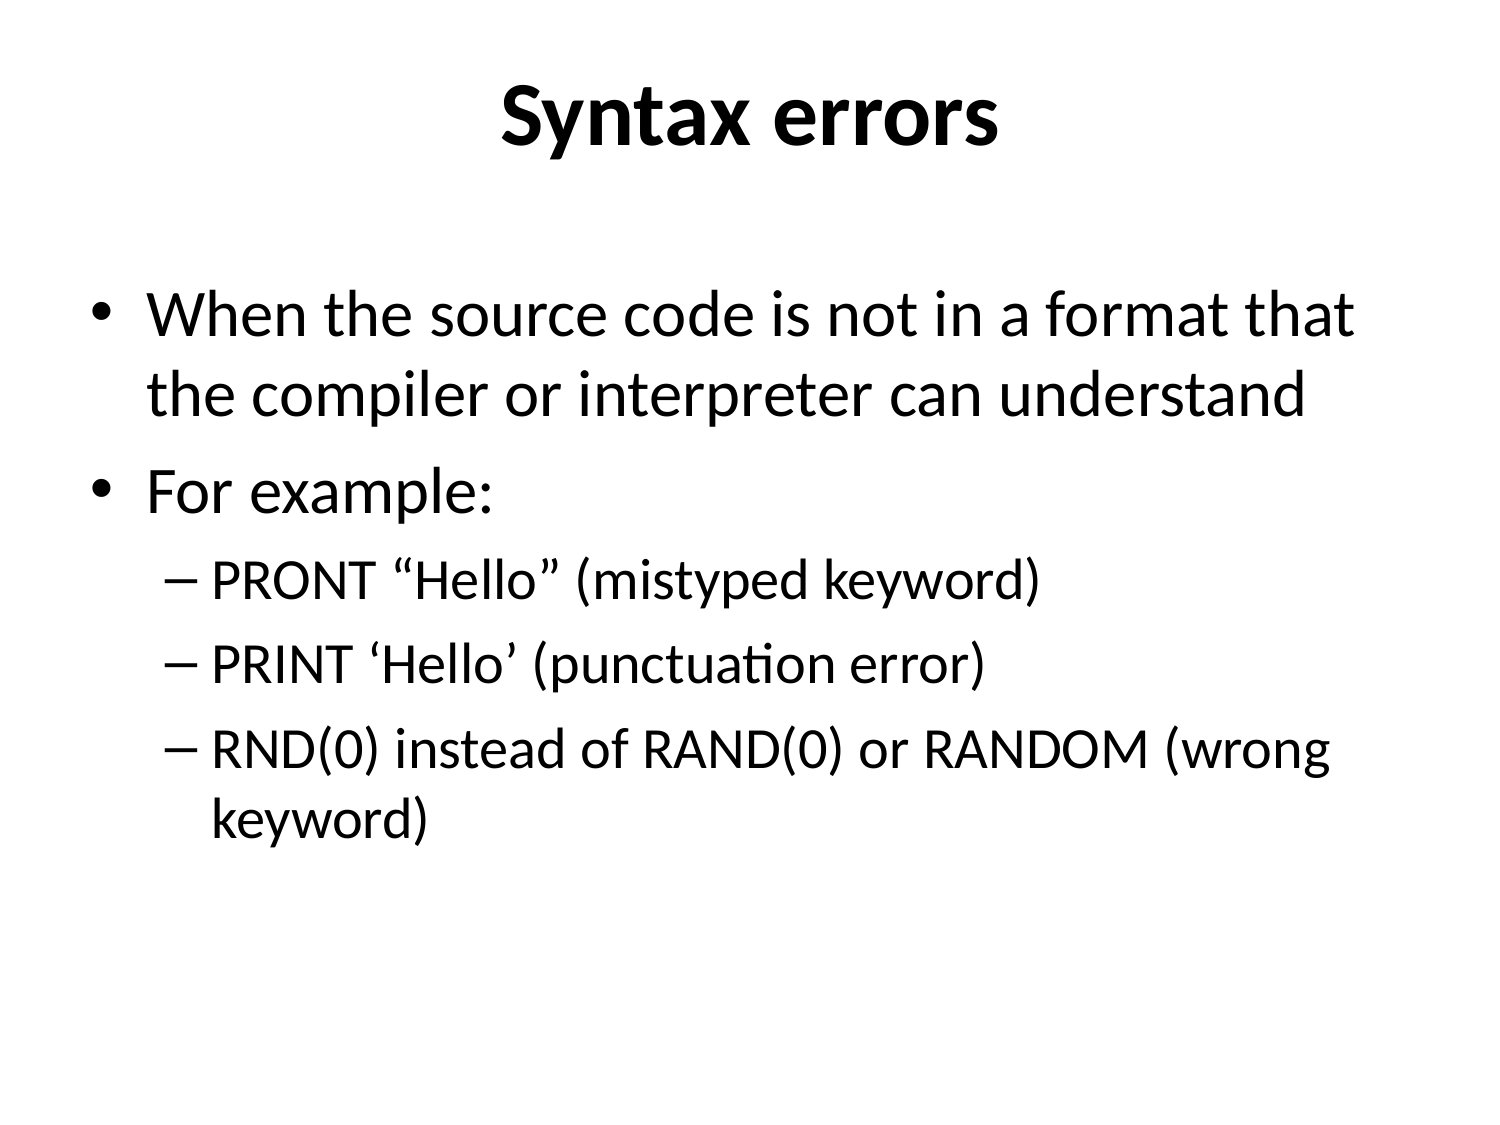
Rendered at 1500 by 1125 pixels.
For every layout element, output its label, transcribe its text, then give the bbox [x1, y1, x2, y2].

title Syntax errors [75, 45, 1425, 173]
text_box When the source code is not in a format that the compiler or interpreter can understand For example: PRONT “Hello” (mistyped keyword) PRINT ‘Hello’ (punctuation error) RND(0) instead of RAND(0) or RANDOM (wrong keyword) [75, 262, 1425, 1005]
